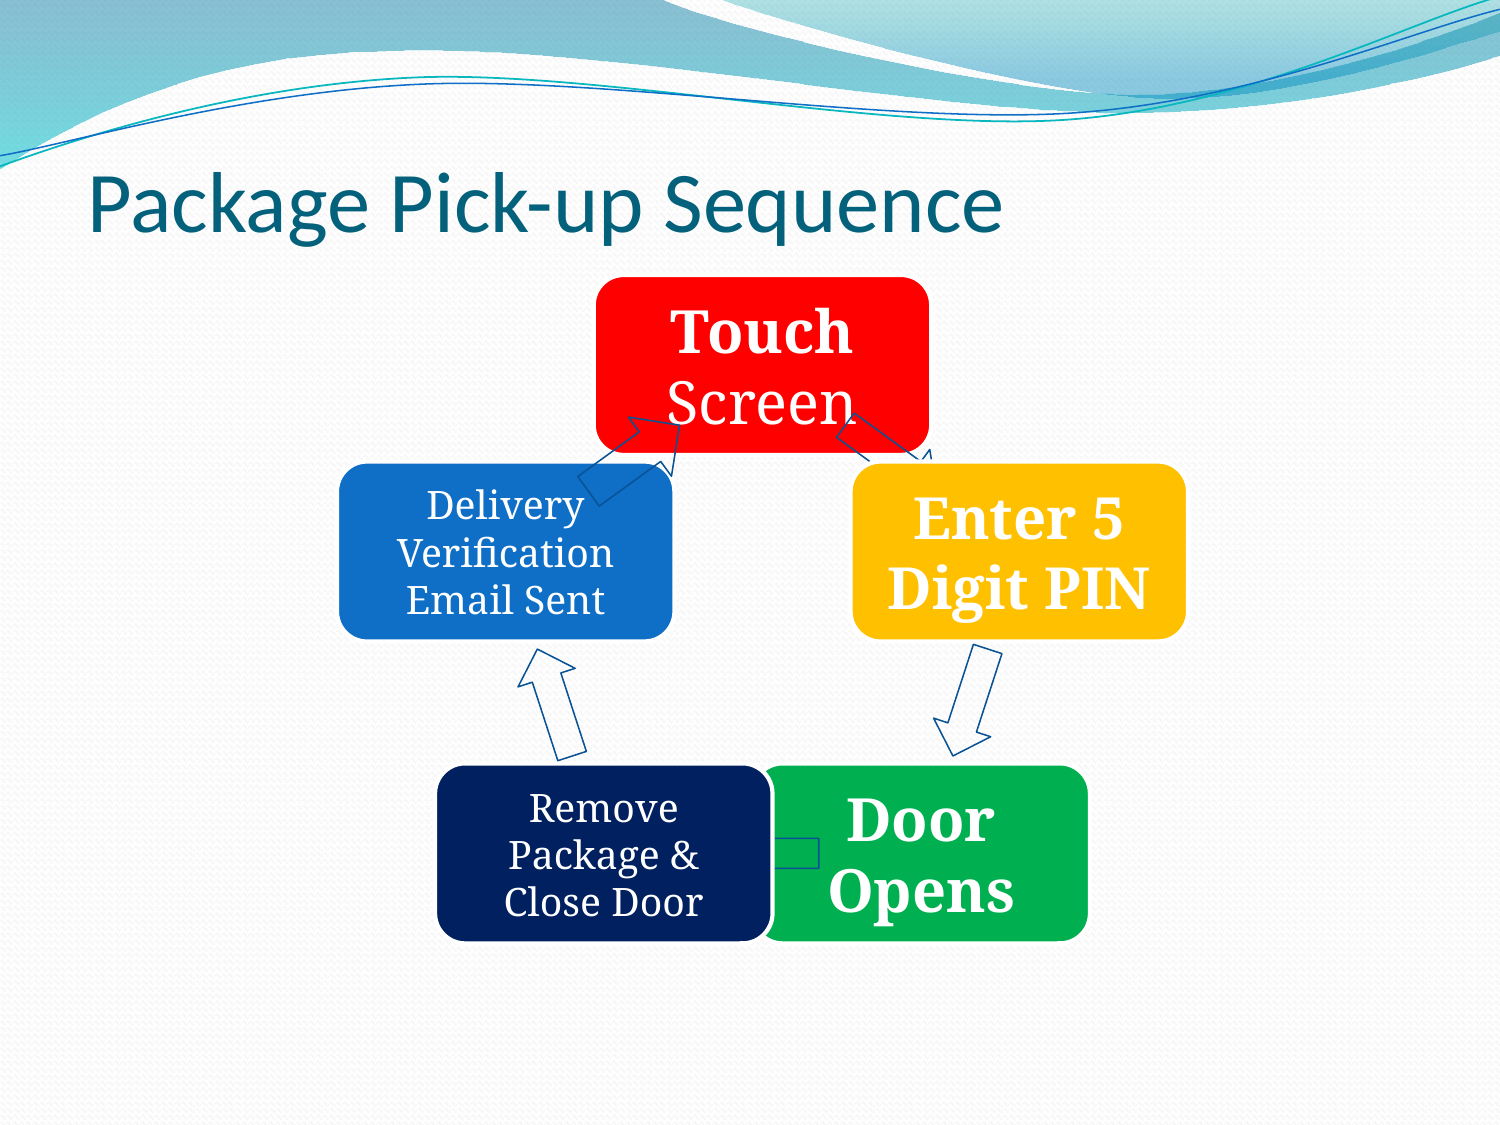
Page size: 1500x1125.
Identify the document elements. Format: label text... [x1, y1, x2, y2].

title Package Pick-up Sequence [87, 137, 1138, 250]
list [87, 274, 1438, 996]
